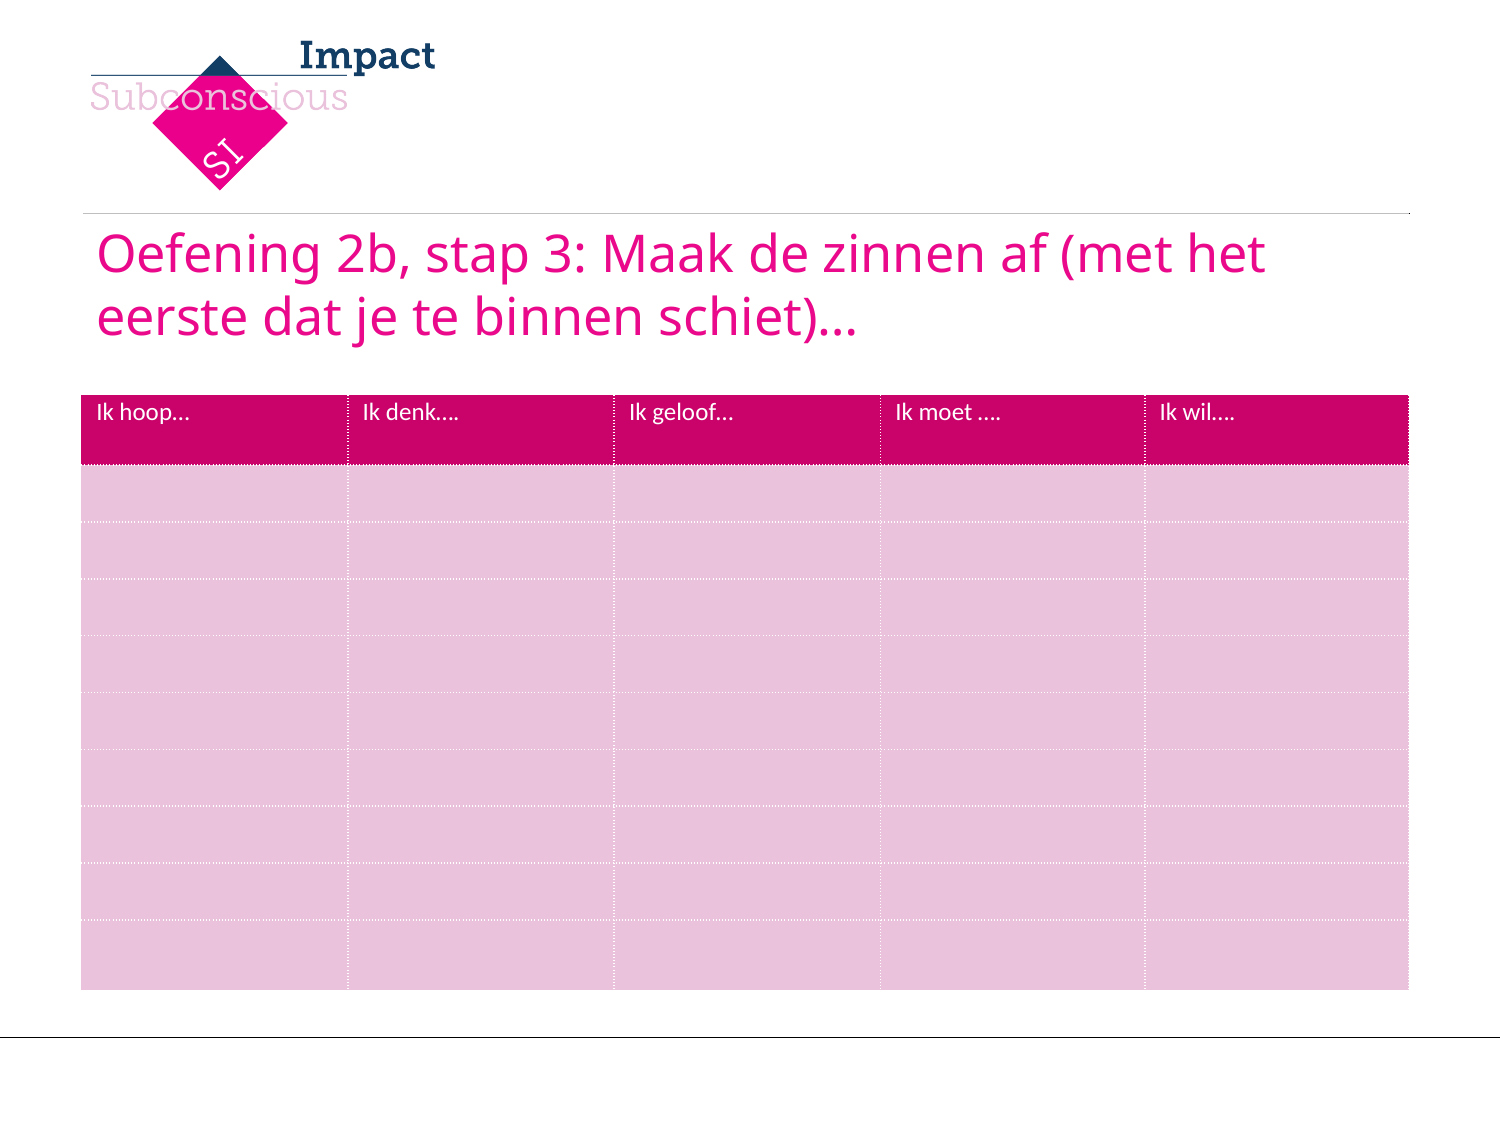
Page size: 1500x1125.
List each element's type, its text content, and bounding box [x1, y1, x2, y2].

table_cell [881, 692, 1145, 749]
table_cell [1145, 522, 1409, 579]
table_cell [881, 863, 1145, 920]
table_cell [881, 920, 1145, 990]
table_cell [81, 806, 348, 863]
table_cell [614, 465, 881, 522]
table_cell [614, 636, 881, 692]
table_cell [614, 522, 881, 579]
table_cell [81, 920, 348, 990]
table_cell [81, 692, 348, 749]
table_cell [348, 636, 614, 692]
table_cell [881, 522, 1145, 579]
table_cell [614, 692, 881, 749]
table_cell [348, 806, 614, 863]
table_cell [81, 863, 348, 920]
table_cell [881, 806, 1145, 863]
table_cell [881, 465, 1145, 522]
table_header Ik denk…. [348, 395, 614, 465]
table_cell [614, 579, 881, 636]
table_cell [81, 636, 348, 692]
table_cell [614, 806, 881, 863]
table_cell [1145, 749, 1409, 806]
table_cell [881, 579, 1145, 636]
table_cell [81, 465, 348, 522]
table_cell [881, 749, 1145, 806]
table_cell [81, 579, 348, 636]
table_cell [1145, 636, 1409, 692]
table_cell [614, 863, 881, 920]
table_cell [1145, 692, 1409, 749]
table_cell [1145, 920, 1409, 990]
table_cell [348, 465, 614, 522]
table_cell [881, 636, 1145, 692]
table_cell [1145, 806, 1409, 863]
table_header Ik moet …. [881, 395, 1145, 465]
table_cell [614, 749, 881, 806]
table_cell [1145, 863, 1409, 920]
picture [91, 40, 435, 191]
text_box Oefening 2b, stap 3: Maak de zinnen af (met het eerste dat je te binnen schiet)… [81, 213, 1409, 332]
table_cell [1145, 465, 1409, 522]
table_cell [348, 522, 614, 579]
table_cell [81, 749, 348, 806]
table_cell [614, 920, 881, 990]
table_cell [1145, 579, 1409, 636]
table_cell [348, 579, 614, 636]
table_cell [348, 920, 614, 990]
table_cell [81, 522, 348, 579]
table_header Ik hoop… [81, 395, 348, 465]
table_cell [348, 692, 614, 749]
table_cell [348, 749, 614, 806]
table_cell [348, 863, 614, 920]
table_header Ik geloof… [614, 395, 881, 465]
table_header Ik wil…. [1145, 395, 1409, 465]
